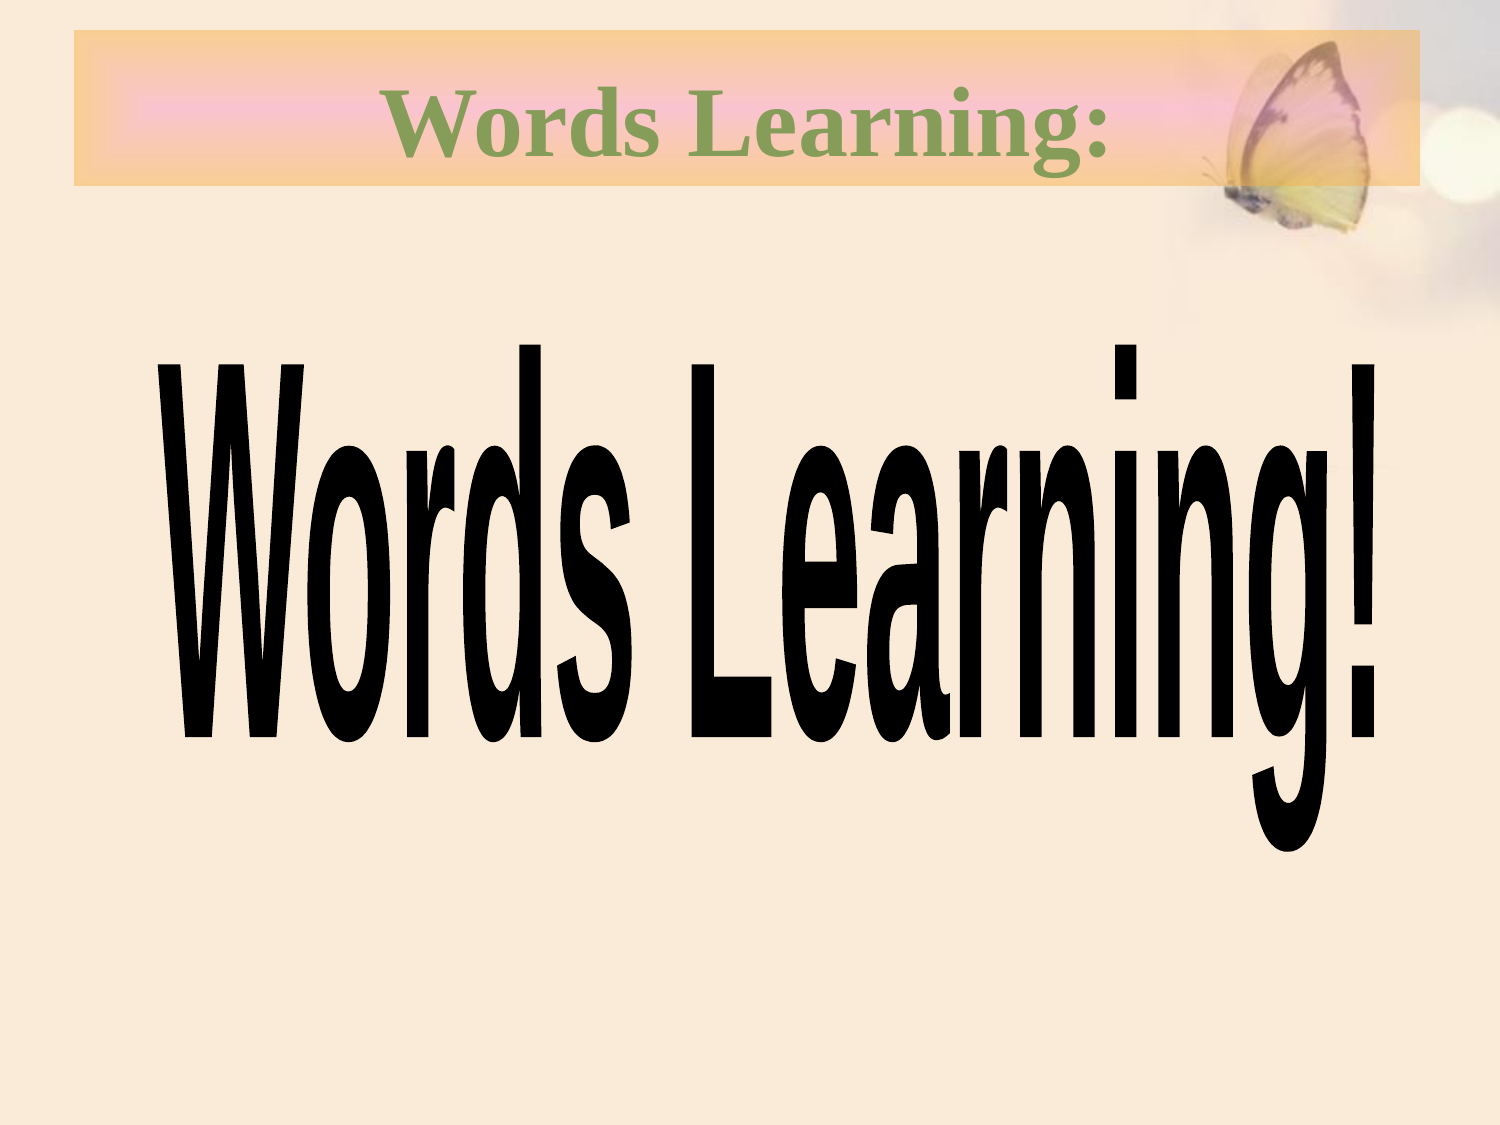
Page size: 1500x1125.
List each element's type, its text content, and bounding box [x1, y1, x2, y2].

title Words Learning: [74, 30, 1420, 186]
picture [0, 0, 1500, 1125]
